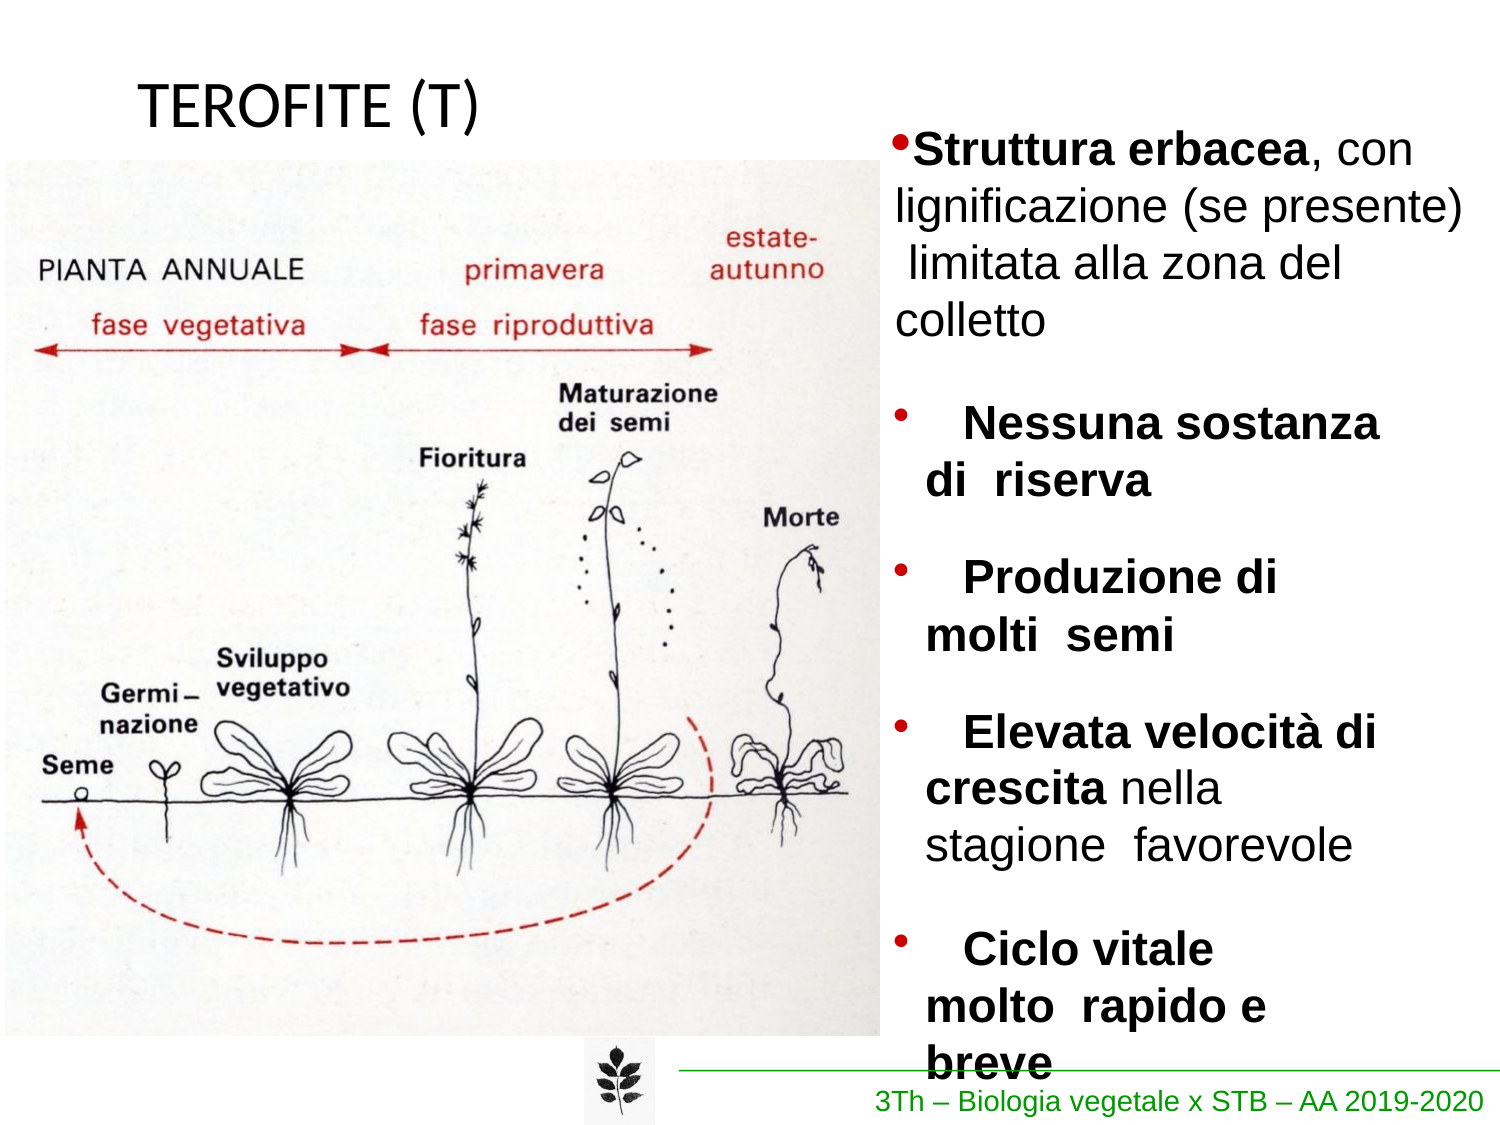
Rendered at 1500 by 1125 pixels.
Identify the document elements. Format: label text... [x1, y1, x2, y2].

text_box Struttura erbacea, con lignificazione (se presente) limitata alla zona del colletto Nessuna sostanza di riserva Produzione di molti semi Elevata velocità di crescita nella stagione favorevole Ciclo vitale molto rapido e breve [892, 117, 1467, 1035]
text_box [584, 1037, 1500, 1125]
title TEROFITE (T) [89, 5, 527, 196]
text_box [5, 160, 880, 1036]
